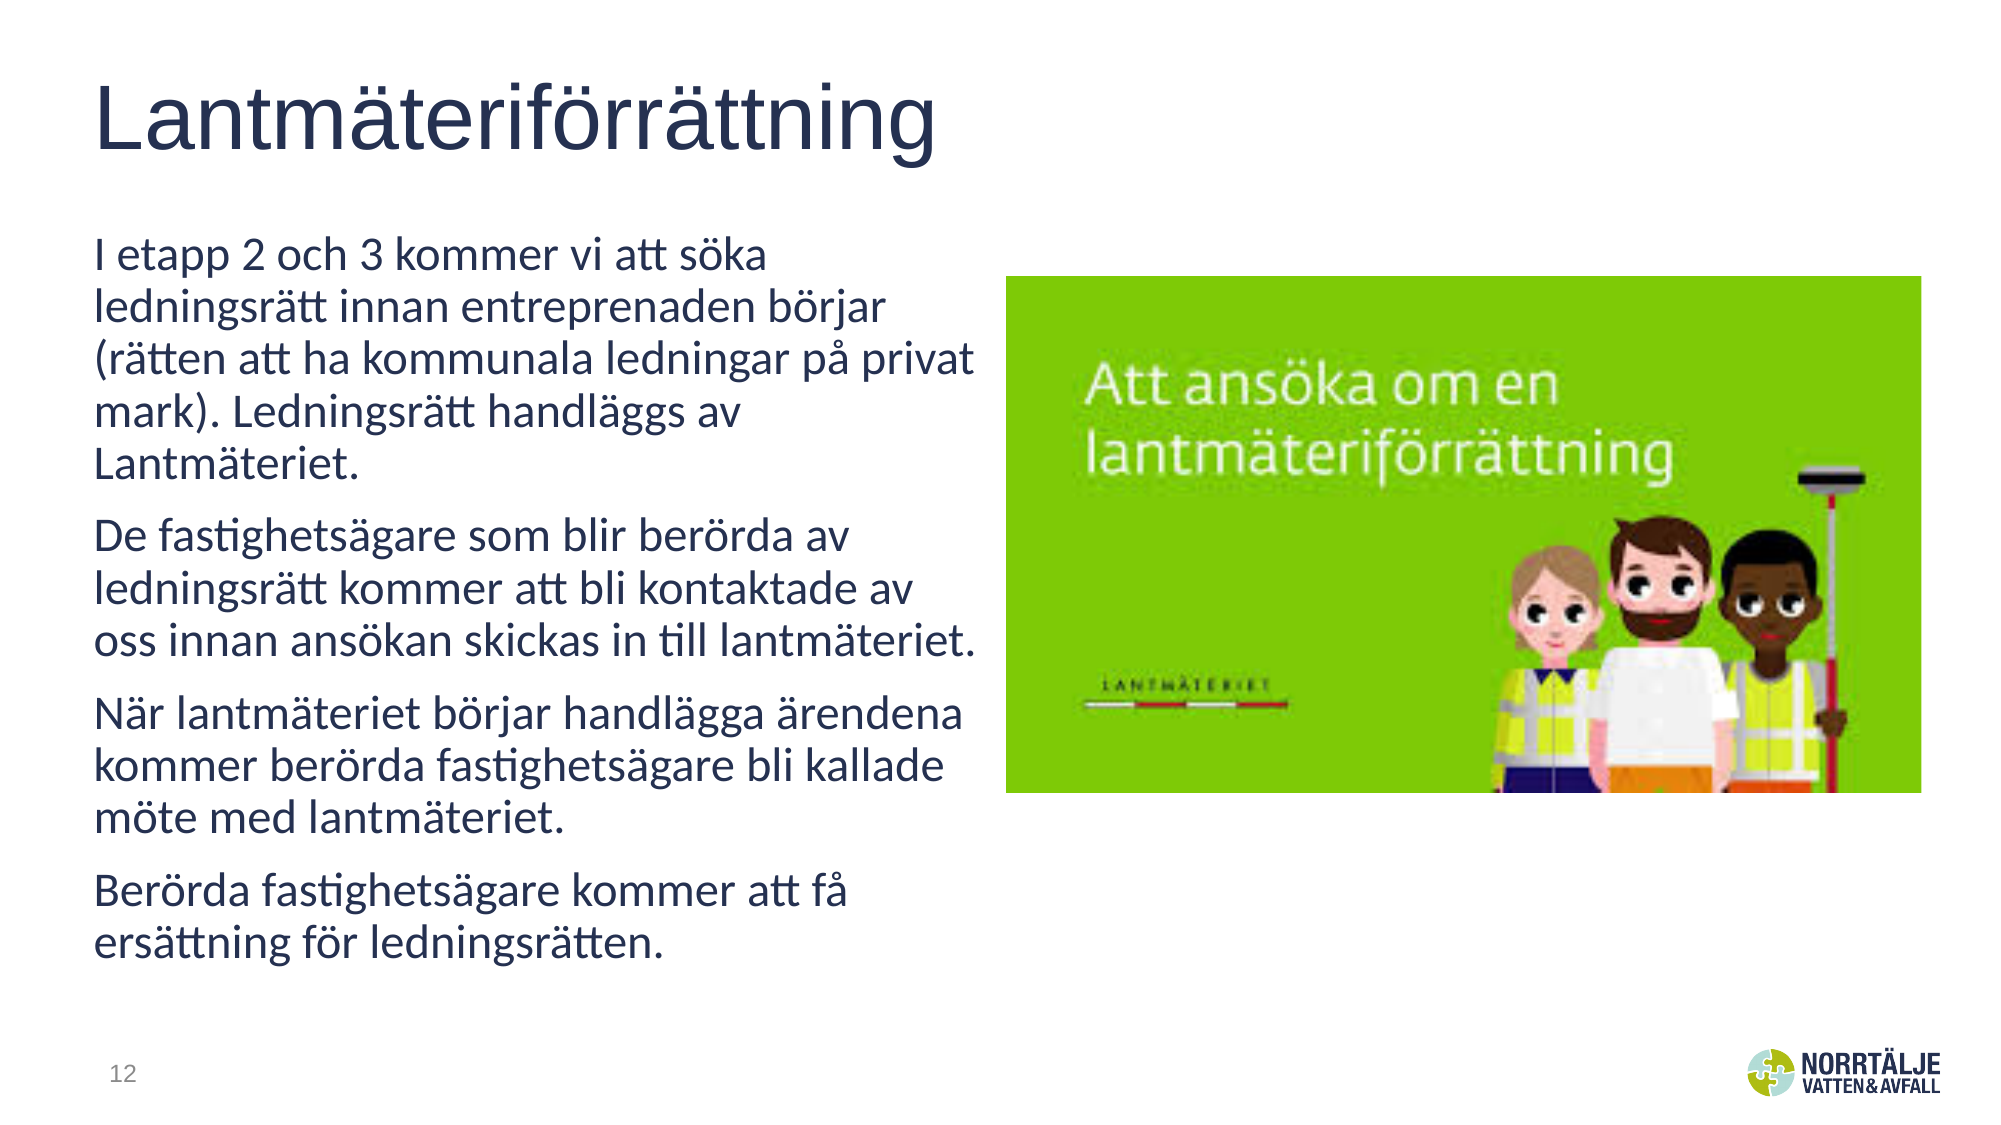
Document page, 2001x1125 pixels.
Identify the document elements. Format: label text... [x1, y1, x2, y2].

title Lantmäteriförrättning [78, 62, 1002, 398]
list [1006, 276, 1922, 793]
list I etapp 2 och 3 kommer vi att söka ledningsrätt innan entreprenaden börjar (rätten att ha kommunala ledningar på privat mark). Ledningsrätt handläggs av Lantmäteriet. De fastighetsägare som blir berörda av ledningsrätt kommer att bli kontaktade av oss innan ansökan skickas in till lantmäteriet. När lantmäteriet börjar handlägga ärendena kommer berörda fastighetsägare bli kallade möte med lantmäteriet. Berörda fastighetsägare kommer att få ersättning för ledningsrätten. [78, 220, 994, 1007]
picture [1735, 1034, 1953, 1111]
slide_number 12 [78, 1042, 153, 1103]
